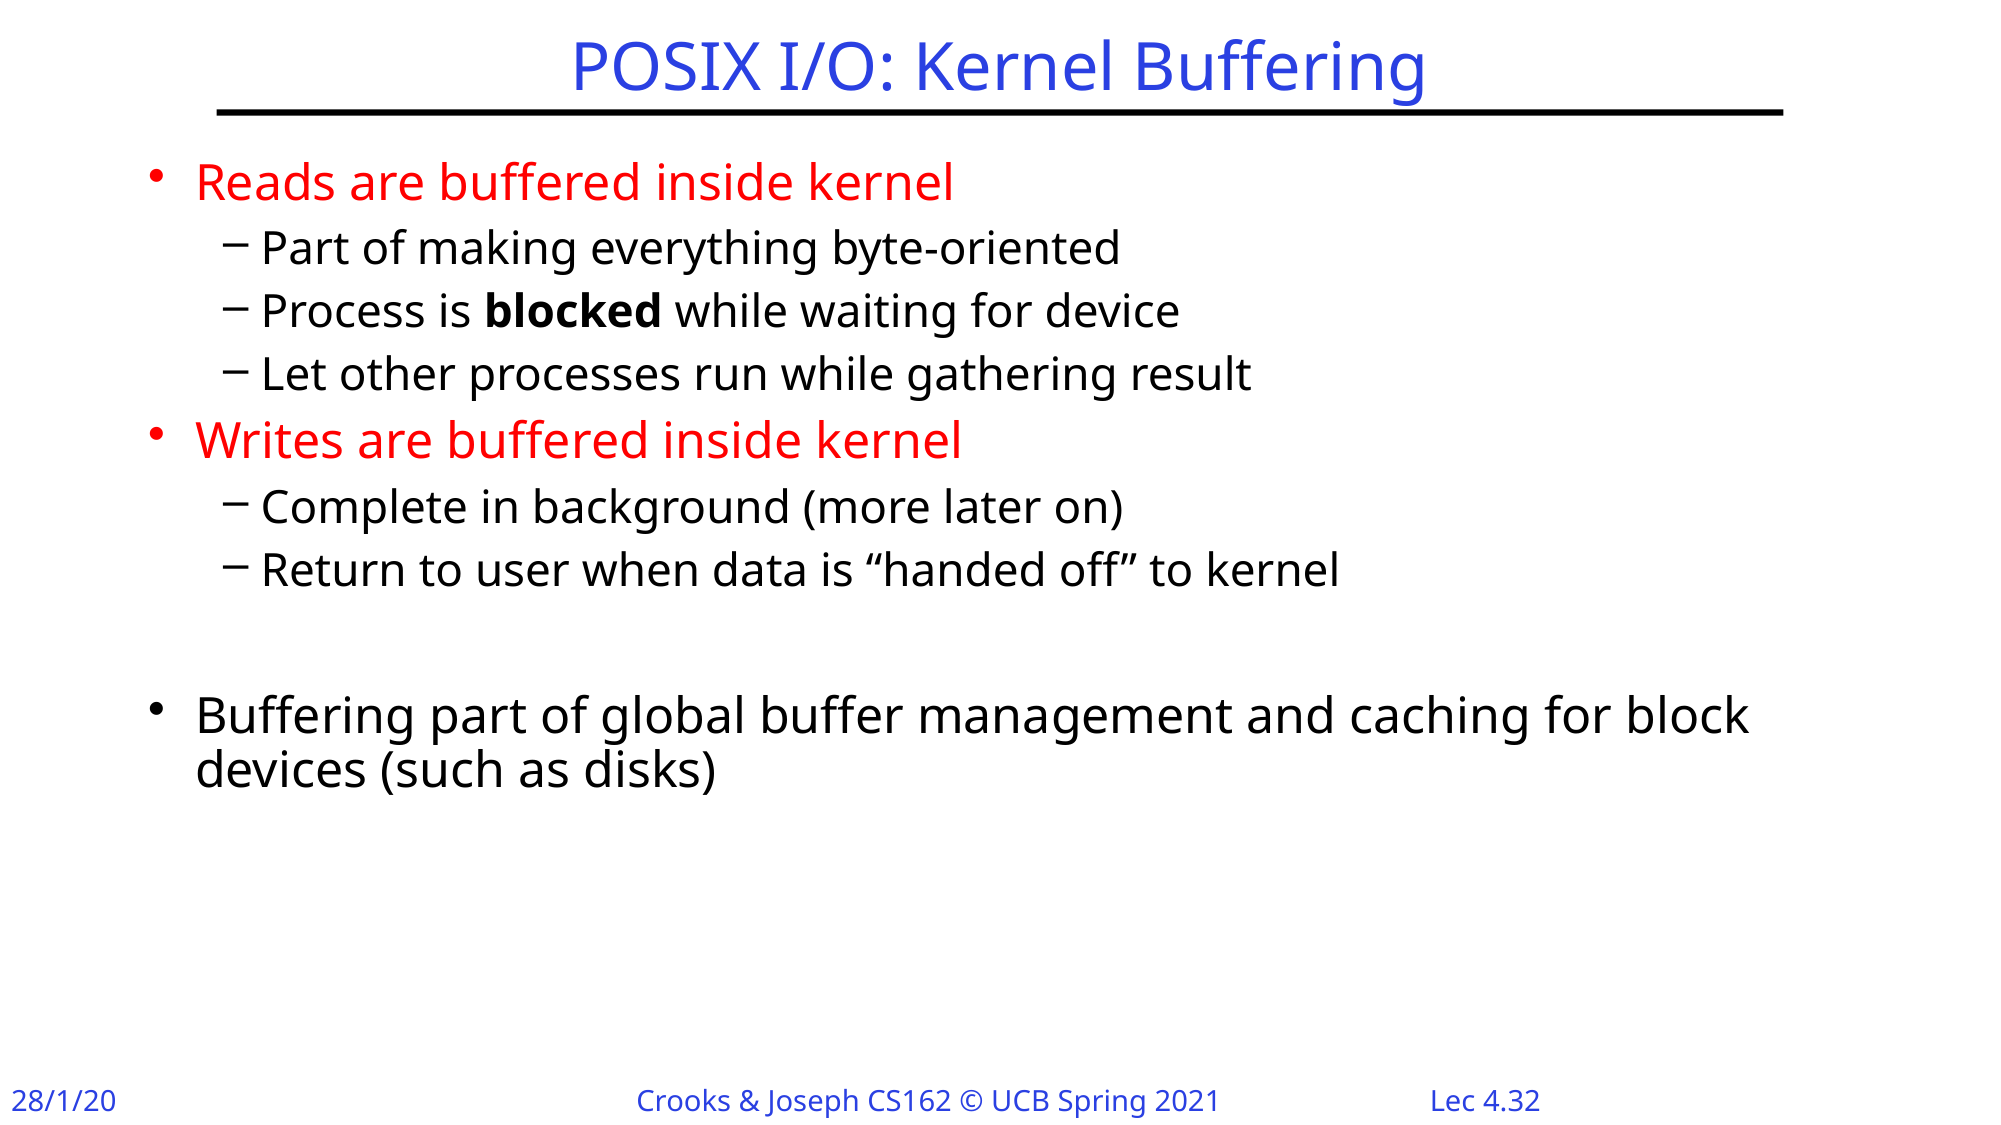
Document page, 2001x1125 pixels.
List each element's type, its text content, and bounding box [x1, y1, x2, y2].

list Reads are buffered inside kernel Part of making everything byte-oriented Process is blocked while waiting for device Let other processes run while gathering result Writes are buffered inside kernel Complete in background (more later on) Return to user when data is “handed off” to kernel Buffering part of global buffer management and caching for block devices (such as disks) [133, 149, 1867, 988]
title POSIX I/O: Kernel Buffering [216, 24, 1784, 113]
